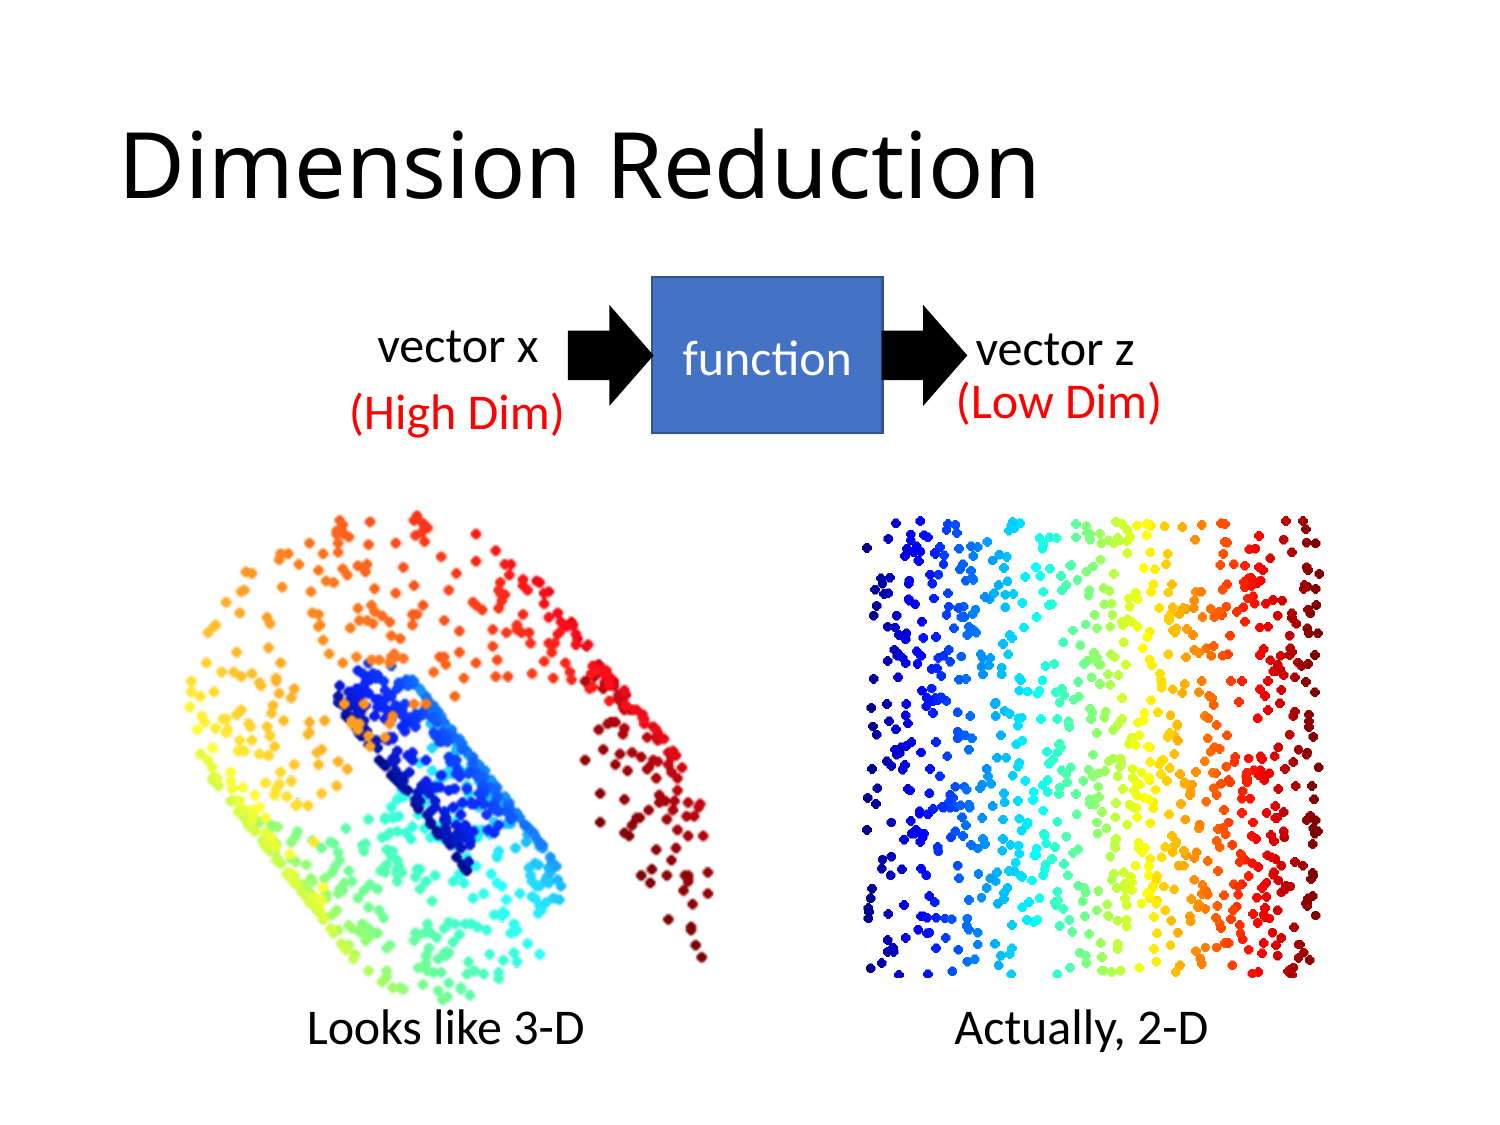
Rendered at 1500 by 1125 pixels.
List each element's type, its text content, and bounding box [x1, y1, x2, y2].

picture [143, 501, 768, 1026]
text_box Actually, 2-D [849, 987, 1314, 1063]
text_box [881, 305, 940, 406]
text_box (High Dim) [334, 372, 583, 448]
text_box function [651, 276, 884, 434]
title Dimension Reduction [103, 59, 1397, 278]
text_box vector x [338, 304, 578, 372]
text_box vector z [938, 308, 1173, 384]
text_box [578, 305, 654, 406]
picture [849, 501, 1335, 978]
text_box Looks like 3-D [213, 1026, 678, 1063]
text_box (Low Dim) [940, 361, 1190, 437]
